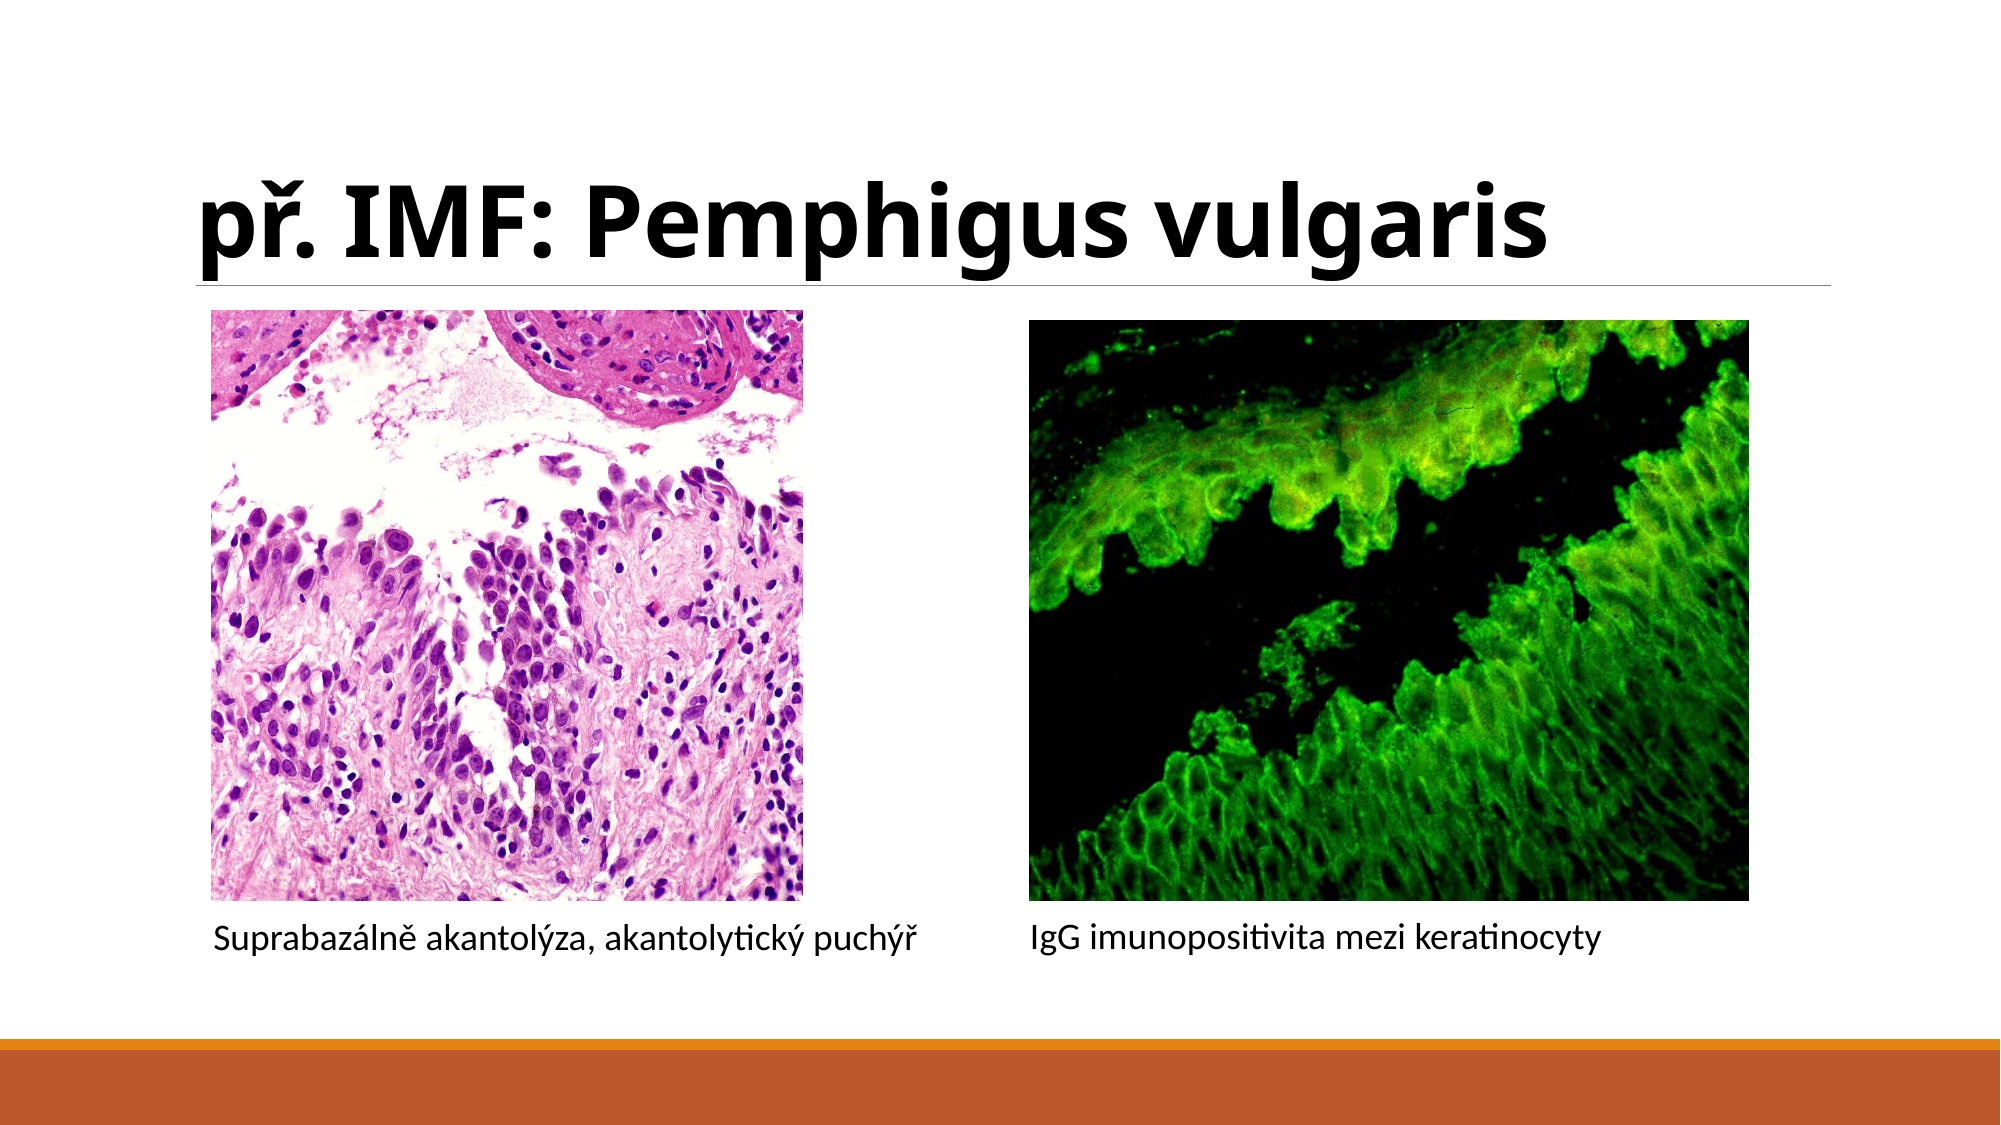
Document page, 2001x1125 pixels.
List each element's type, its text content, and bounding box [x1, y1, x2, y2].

text_box Suprabazálně akantolýza, akantolytický puchýř [198, 906, 933, 966]
text_box IgG imunopositivita mezi keratinocyty [1015, 904, 1618, 965]
title př. IMF: Pemphigus vulgaris [180, 47, 1830, 285]
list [211, 309, 803, 902]
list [1028, 319, 1750, 902]
